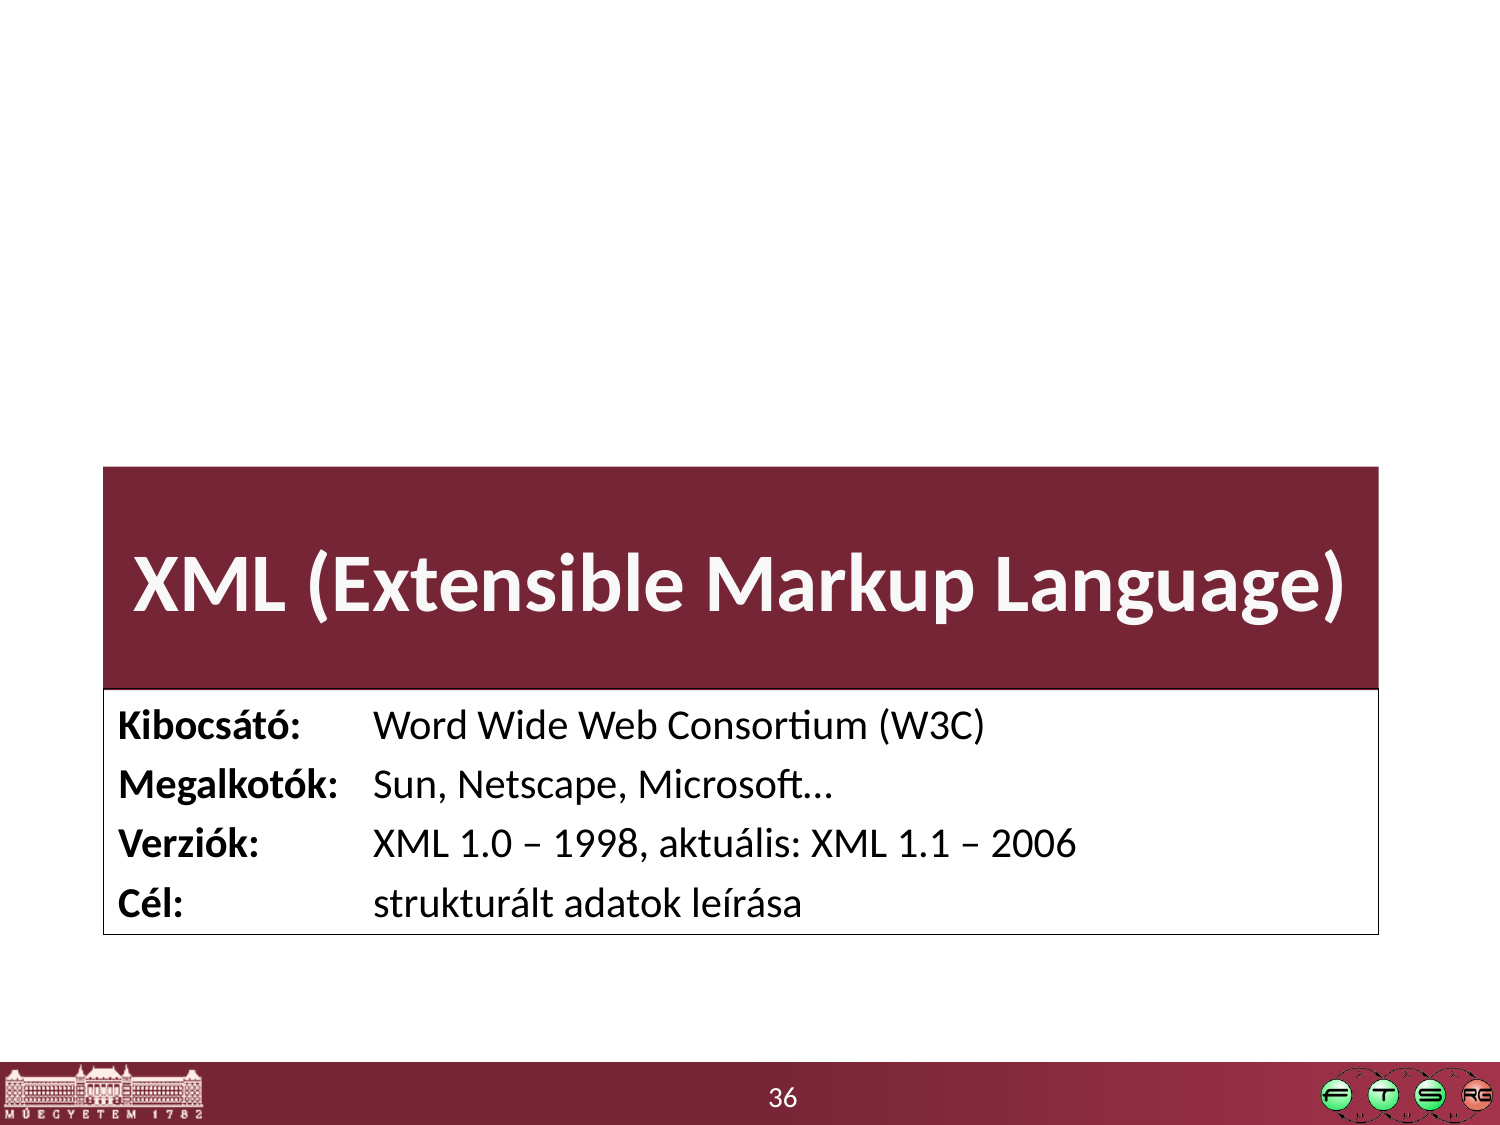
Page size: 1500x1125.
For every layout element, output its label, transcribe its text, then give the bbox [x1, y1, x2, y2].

title XML (Extensible Markup Language) [103, 466, 1379, 688]
picture [0, 1063, 209, 1123]
picture [1318, 1065, 1494, 1125]
list Kibocsátó: Word Wide Web Consortium (W3C) Megalkotók: Sun, Netscape, Microsoft… Verziók: XML 1.0 – 1998, aktuális: XML 1.1 – 2006 Cél: strukturált adatok leírása [103, 688, 1379, 935]
